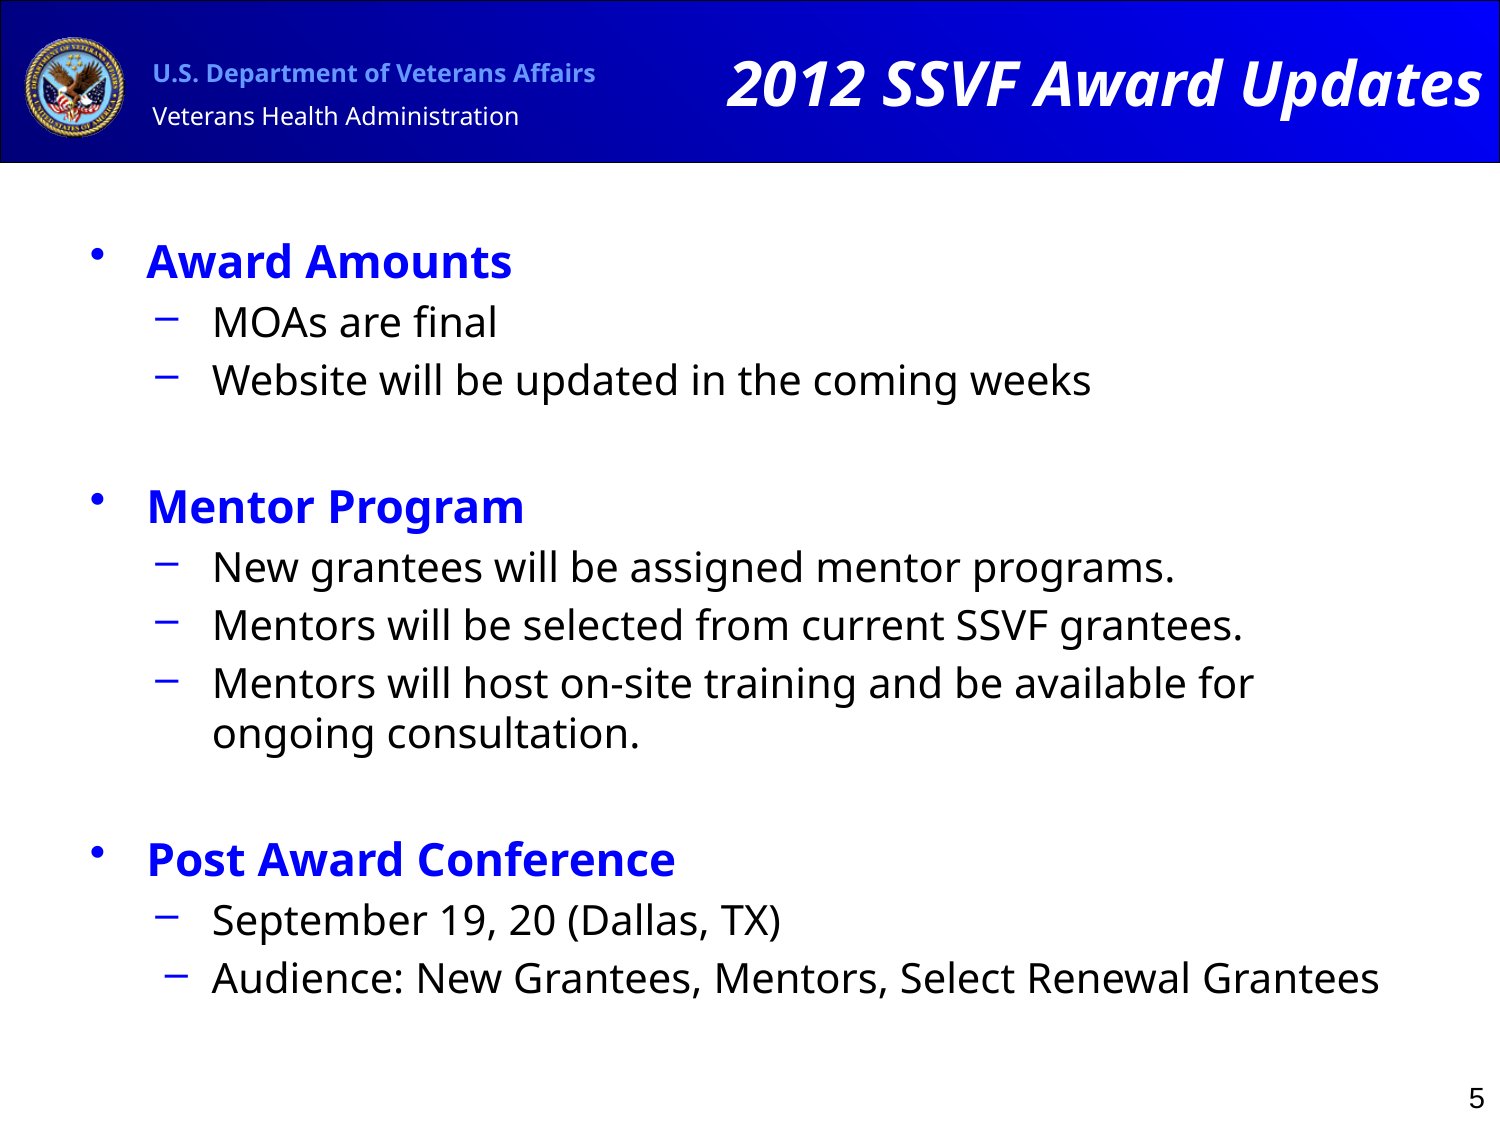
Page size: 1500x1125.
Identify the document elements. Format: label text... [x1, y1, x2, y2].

text_box 2012 SSVF Award Updates [412, 0, 1500, 163]
picture [24, 37, 125, 138]
text_box 5 [1187, 1071, 1500, 1125]
text_box Award Amounts MOAs are final Website will be updated in the coming weeks Mentor Program New grantees will be assigned mentor programs. Mentors will be selected from current SSVF grantees. Mentors will host on-site training and be available for ongoing consultation. Post Award Conference September 19, 20 (Dallas, TX) Audience: New Grantees, Mentors, Select Renewal Grantees [74, 224, 1425, 1038]
